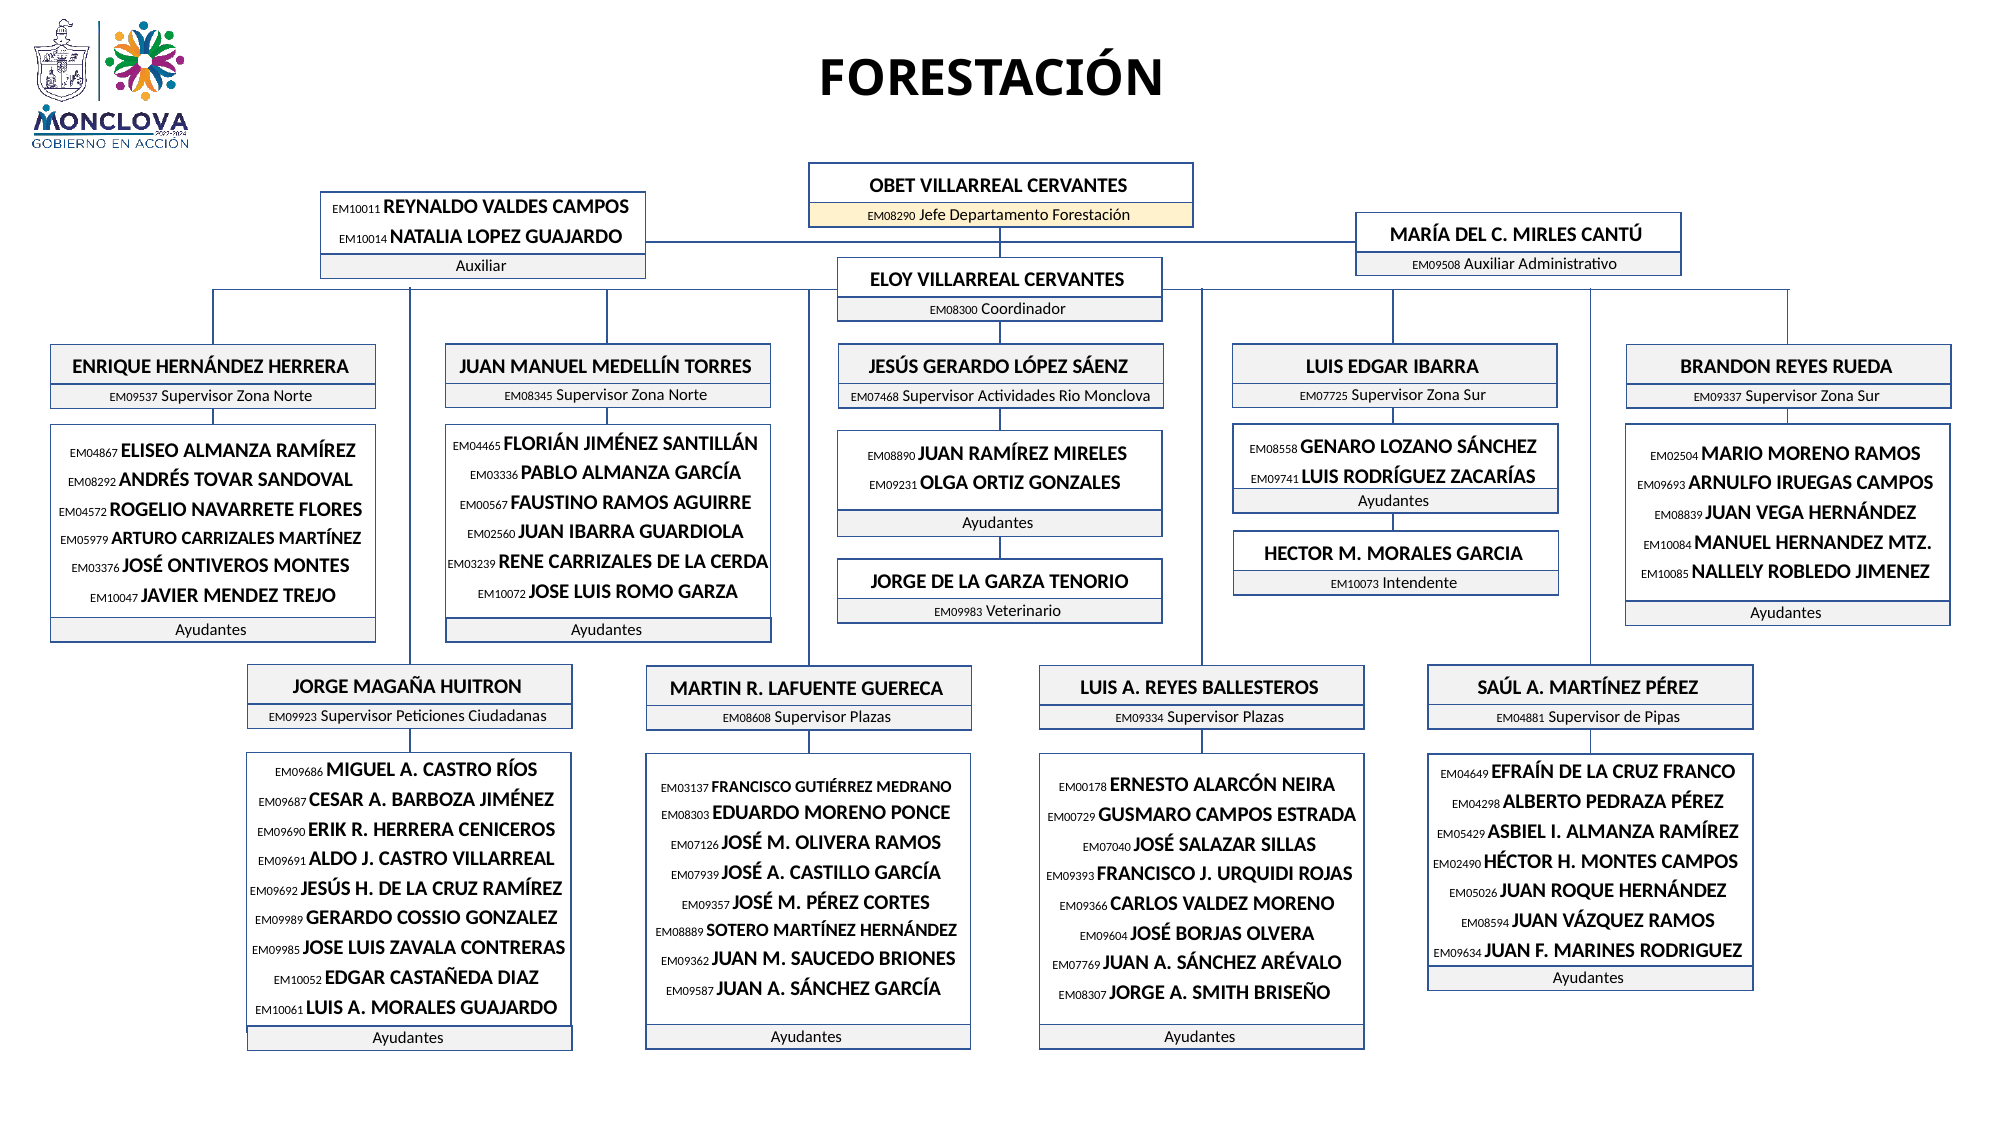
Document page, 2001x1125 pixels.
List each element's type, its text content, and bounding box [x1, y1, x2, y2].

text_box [1039, 665, 1365, 730]
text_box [646, 665, 972, 730]
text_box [246, 752, 573, 1051]
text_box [1039, 753, 1365, 1049]
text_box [838, 344, 1164, 408]
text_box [1427, 753, 1753, 991]
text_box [808, 163, 1193, 228]
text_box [445, 343, 771, 408]
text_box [645, 753, 971, 1049]
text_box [1233, 424, 1558, 513]
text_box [837, 430, 1163, 537]
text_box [445, 424, 771, 643]
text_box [50, 424, 376, 642]
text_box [837, 559, 1163, 623]
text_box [247, 664, 573, 729]
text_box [320, 191, 646, 279]
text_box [50, 344, 376, 409]
text_box FORESTACIÓN [14, 5, 1983, 146]
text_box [1232, 343, 1558, 408]
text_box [1626, 344, 1952, 409]
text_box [1356, 212, 1681, 276]
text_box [1427, 665, 1753, 730]
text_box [1625, 424, 1951, 626]
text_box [1233, 531, 1559, 595]
picture [31, 19, 188, 148]
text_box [837, 257, 1163, 322]
